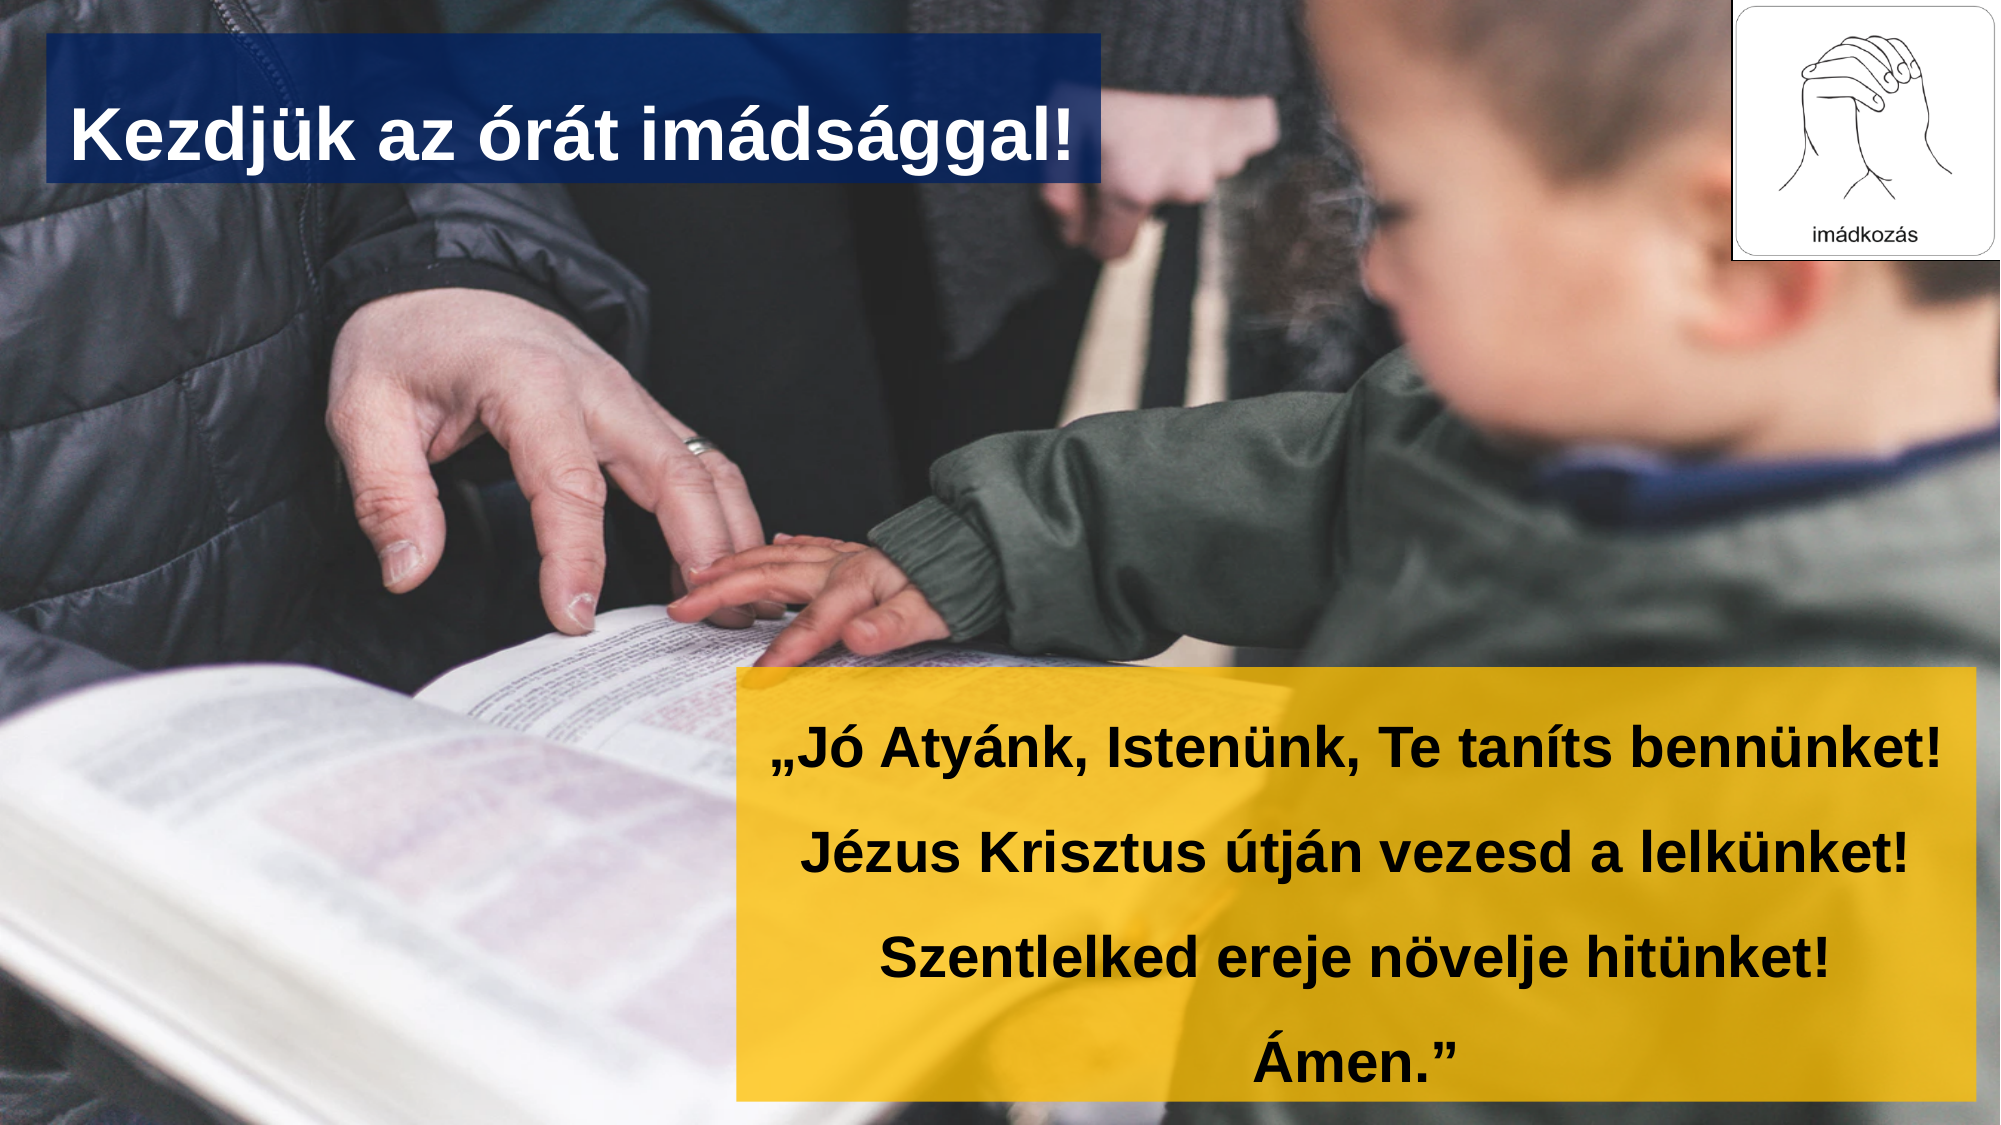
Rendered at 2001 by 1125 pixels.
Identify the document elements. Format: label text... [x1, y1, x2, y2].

text_box Kezdjük az órát imádsággal! [46, 33, 1101, 184]
picture [1732, 0, 2000, 260]
text_box „Jó Atyánk, Istenünk, Te taníts bennünket! Jézus Krisztus útján vezesd a lelkünket! Szentlelked ereje növelje hitünket! Ámen.” [736, 667, 1977, 1102]
